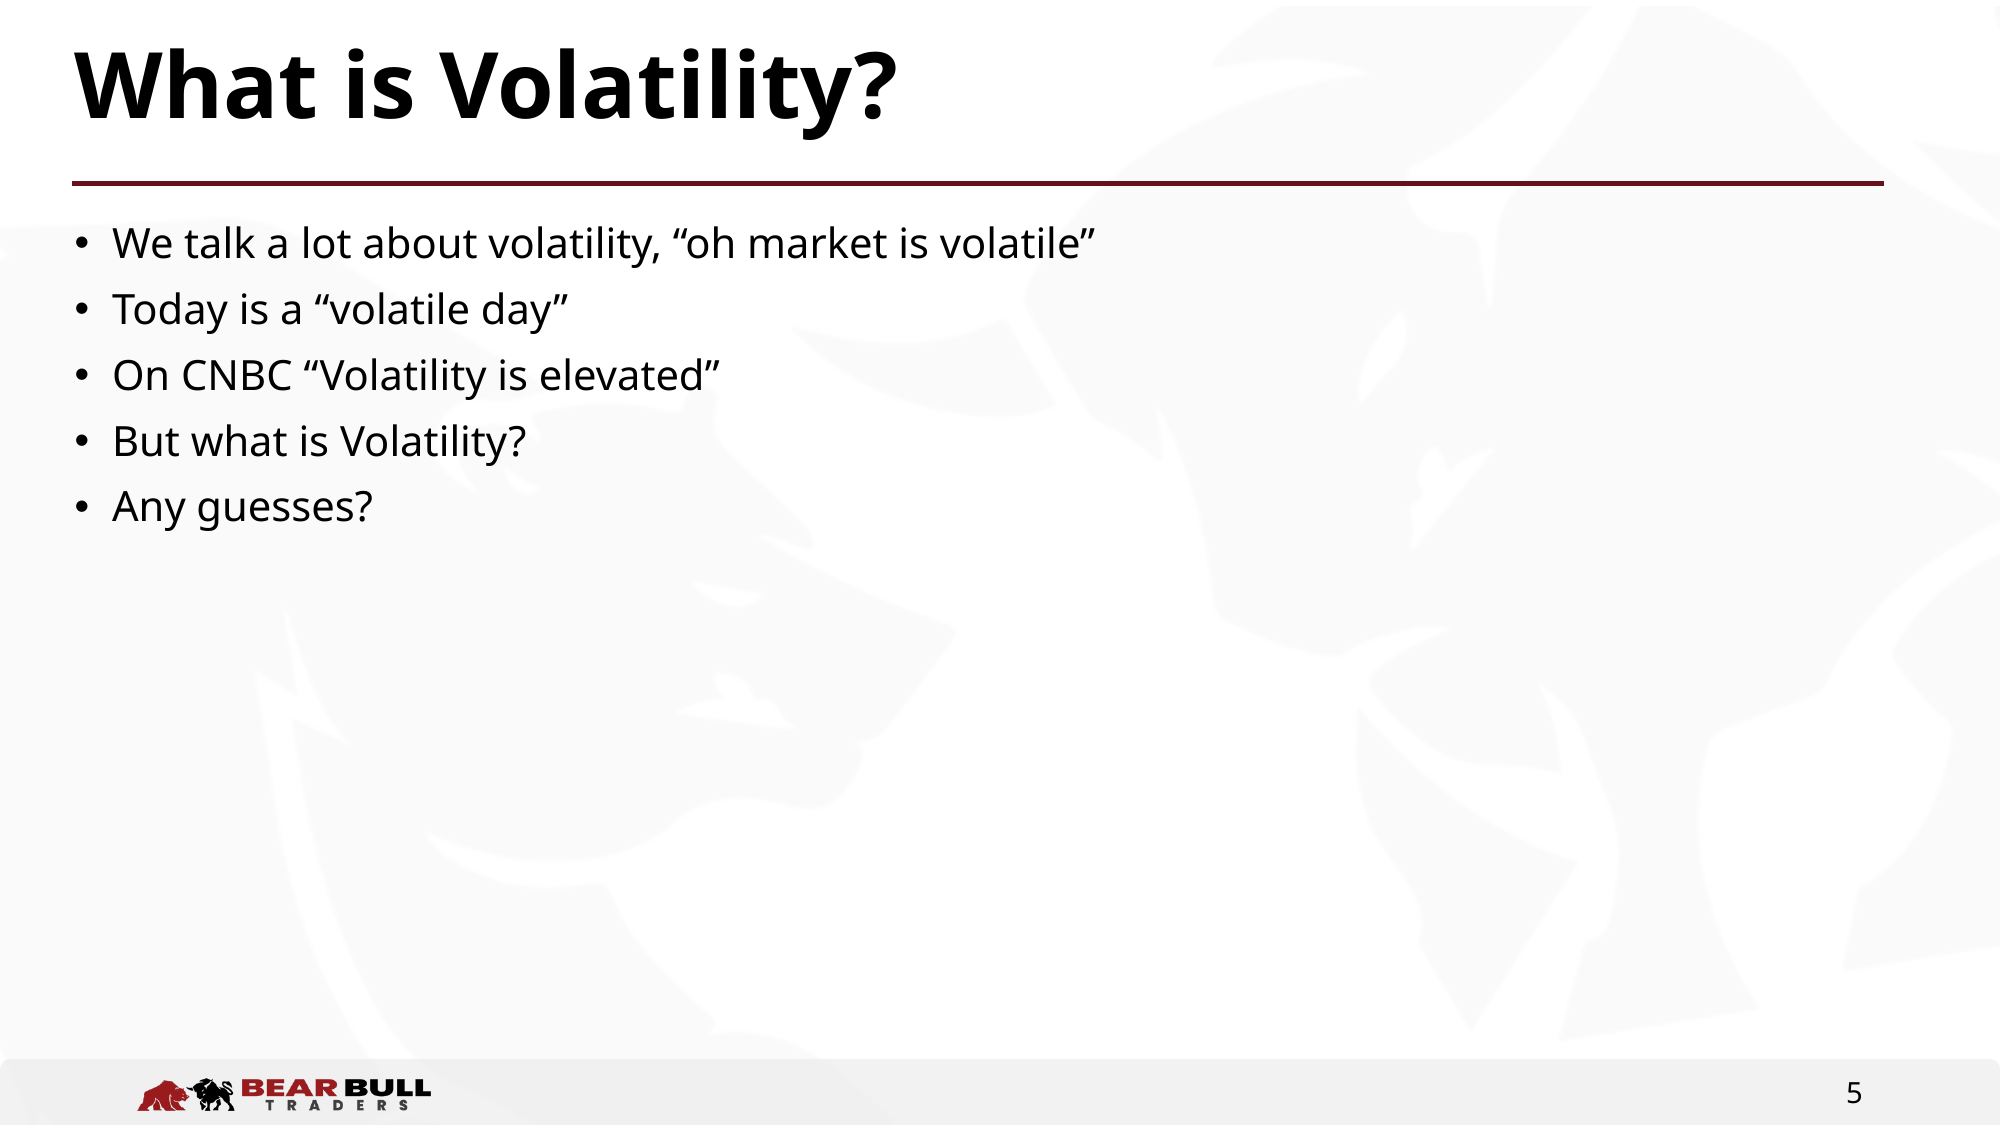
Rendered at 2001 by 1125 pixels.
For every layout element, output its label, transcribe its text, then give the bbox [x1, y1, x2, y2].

list We talk a lot about volatility, “oh market is volatile” Today is a “volatile day” On CNBC “Volatility is elevated” But what is Volatility? Any guesses? [59, 215, 1922, 1024]
picture [0, 6, 2000, 1125]
title What is Volatility? [59, 31, 1922, 169]
